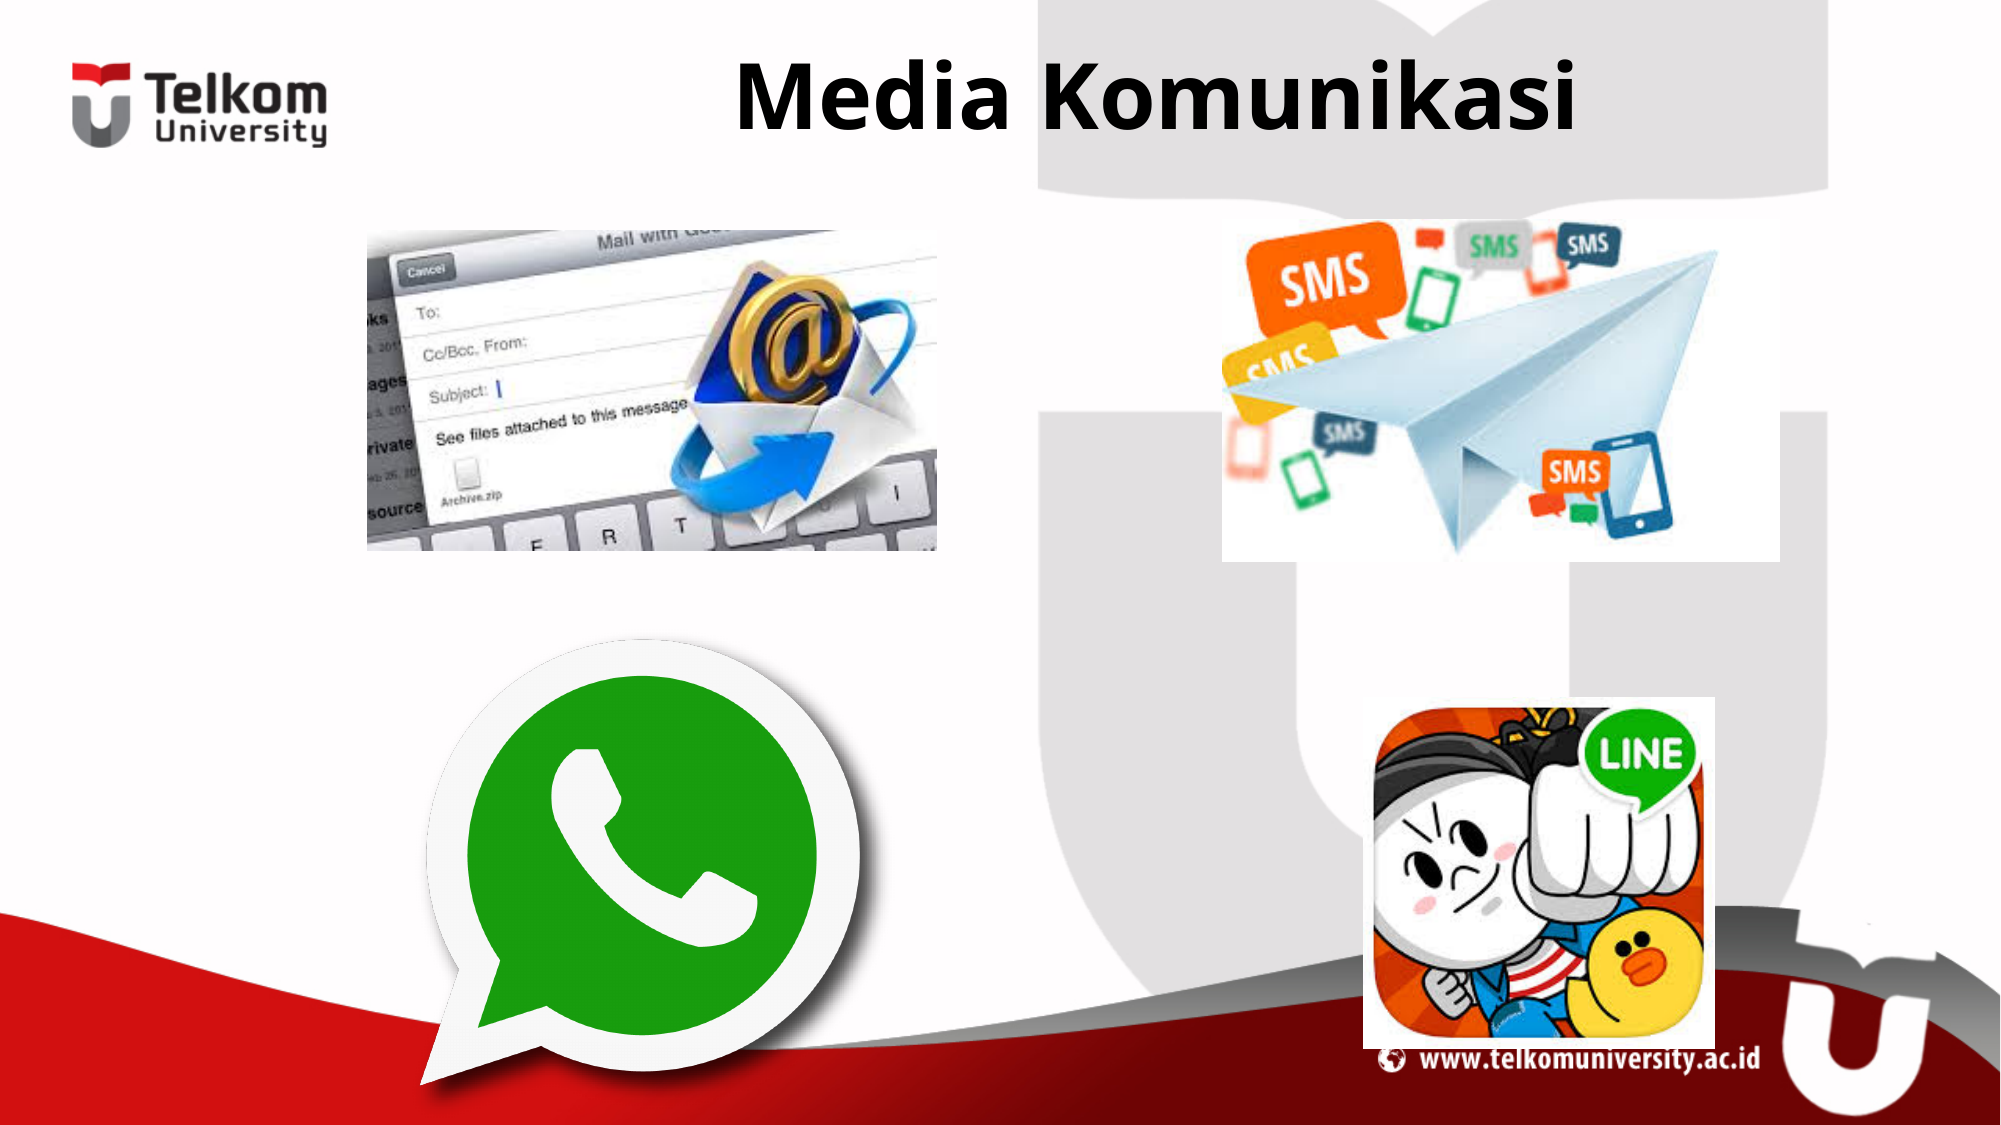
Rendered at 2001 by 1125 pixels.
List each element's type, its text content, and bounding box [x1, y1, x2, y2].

picture [0, 0, 2001, 1125]
title Media Komunikasi [370, 31, 1943, 169]
